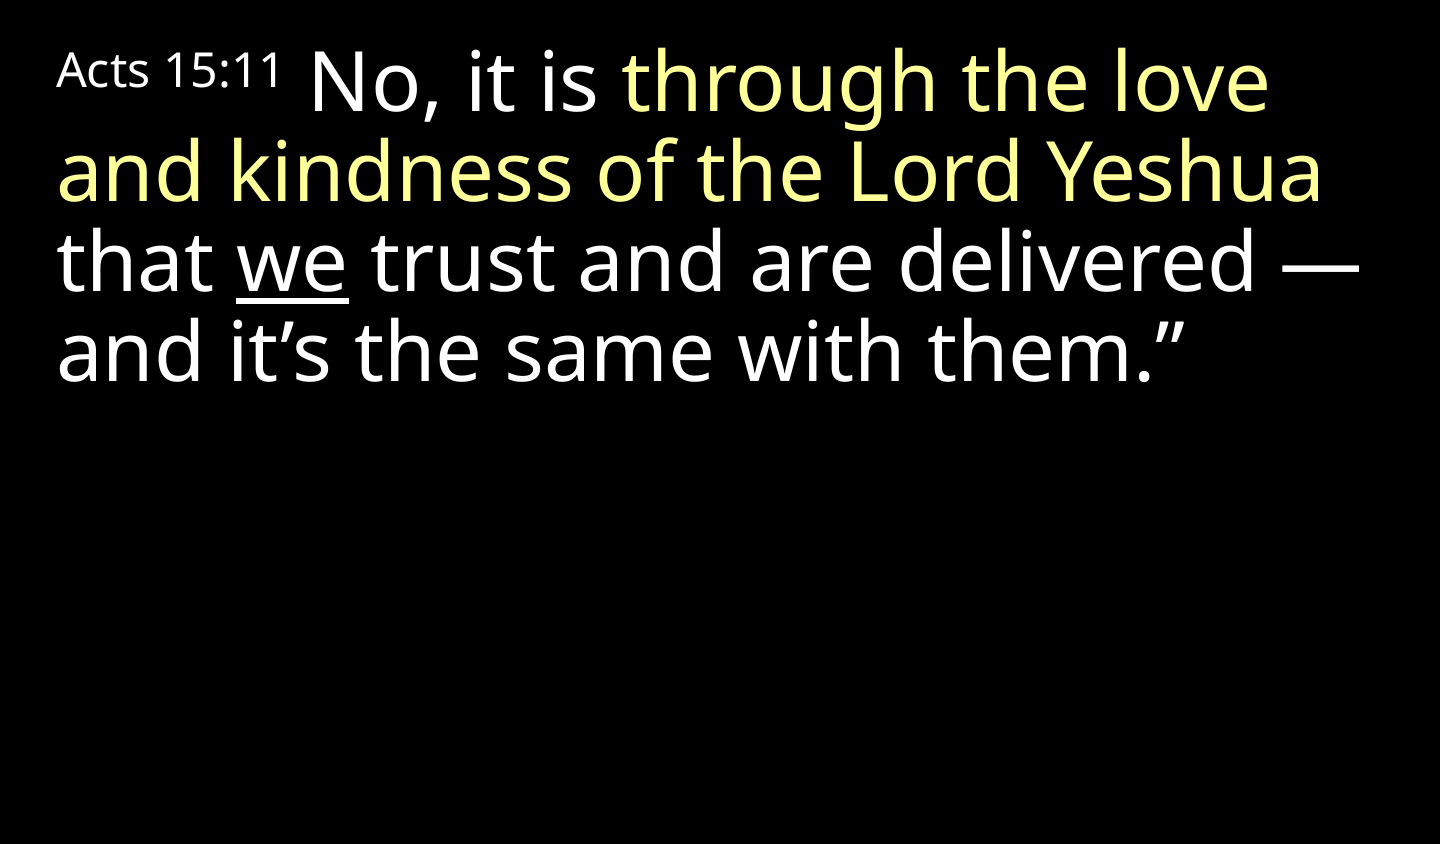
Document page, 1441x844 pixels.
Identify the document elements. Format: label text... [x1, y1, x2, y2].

list Acts 15:11 No, it is through the love and kindness of the Lord Yeshua that we trust and are delivered — and it’s the same with them.” [45, 34, 1396, 844]
